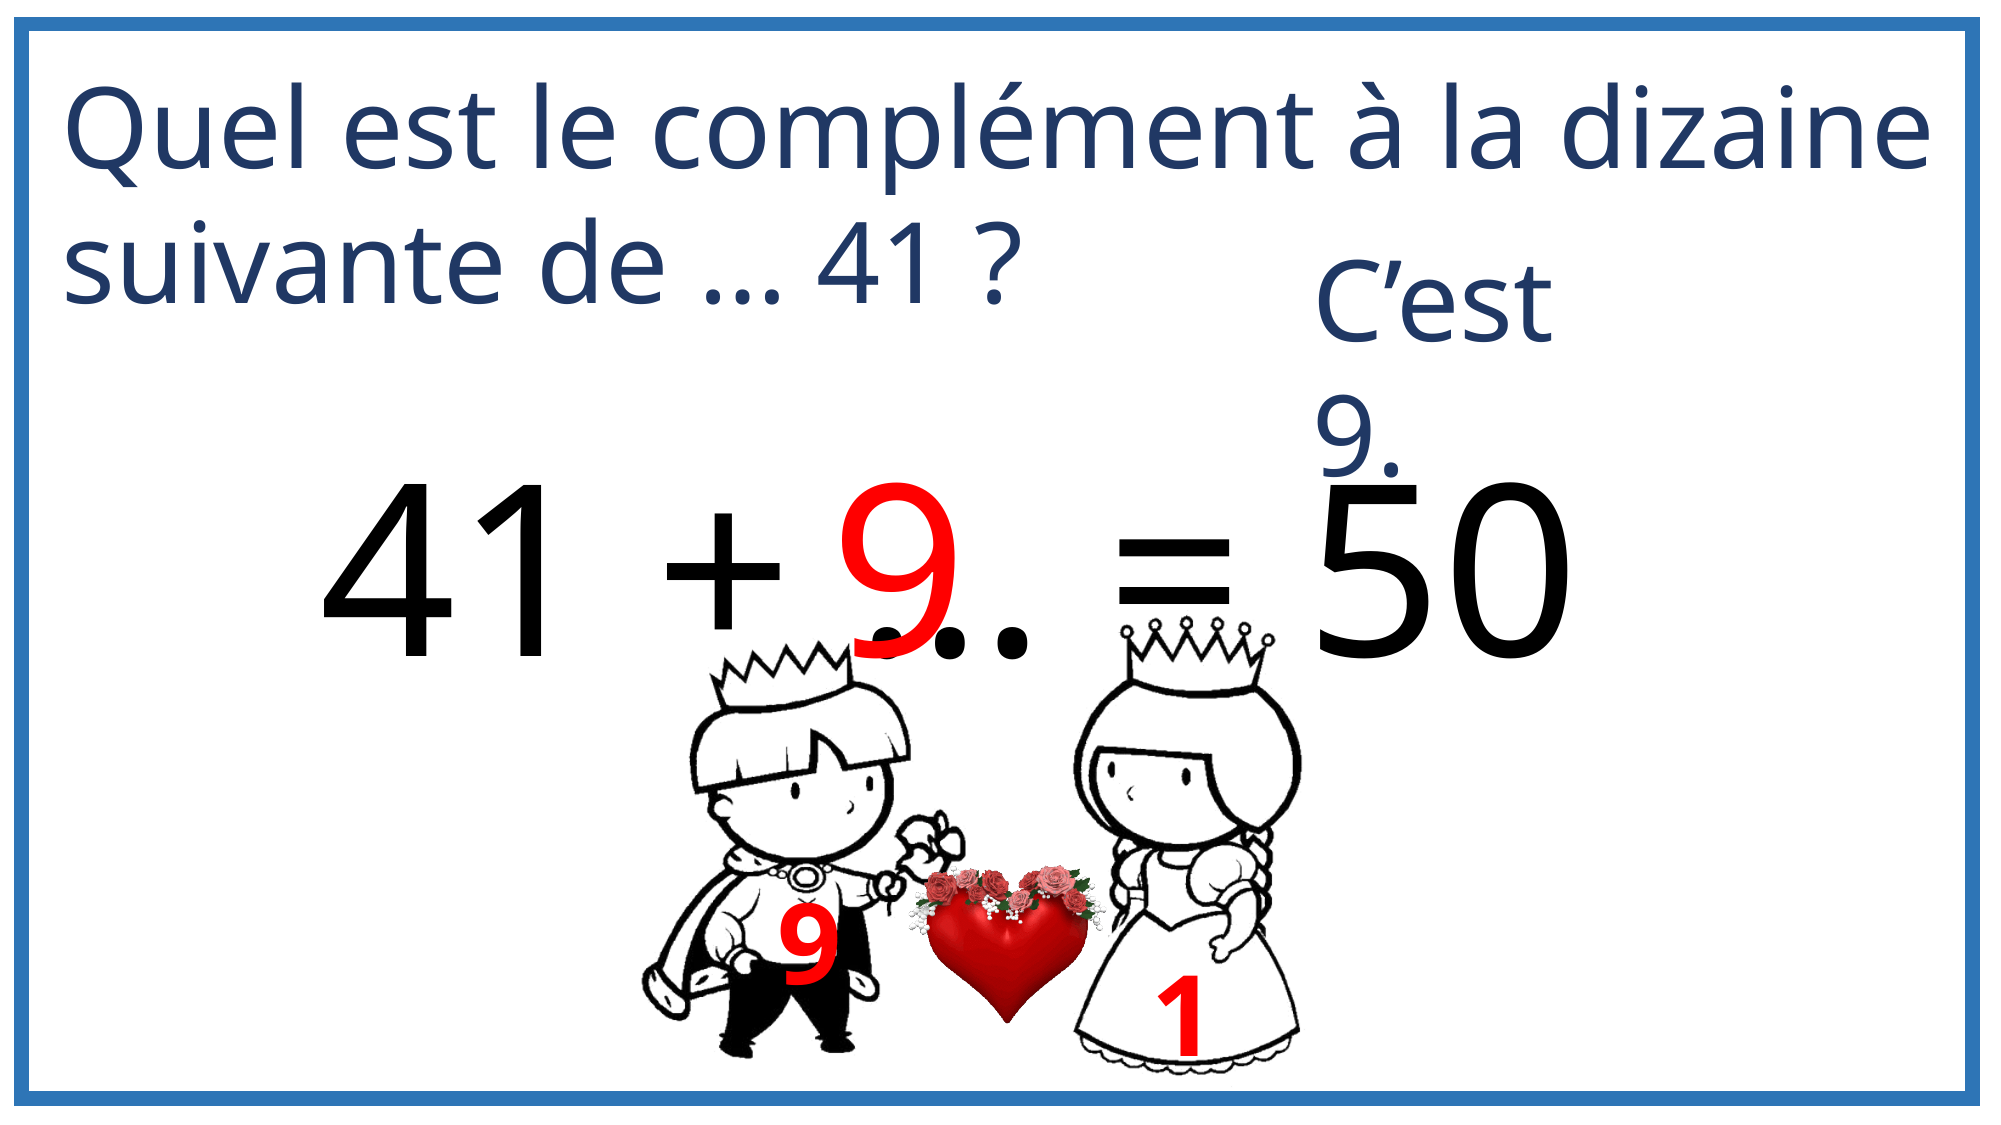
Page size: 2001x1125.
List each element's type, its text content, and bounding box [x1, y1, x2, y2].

picture [638, 597, 1325, 1088]
text_box C’est 9. [1297, 221, 1623, 507]
text_box [21, 23, 1974, 1099]
text_box Quel est le complément à la dizaine suivante de … 41 ? [46, 48, 1964, 334]
